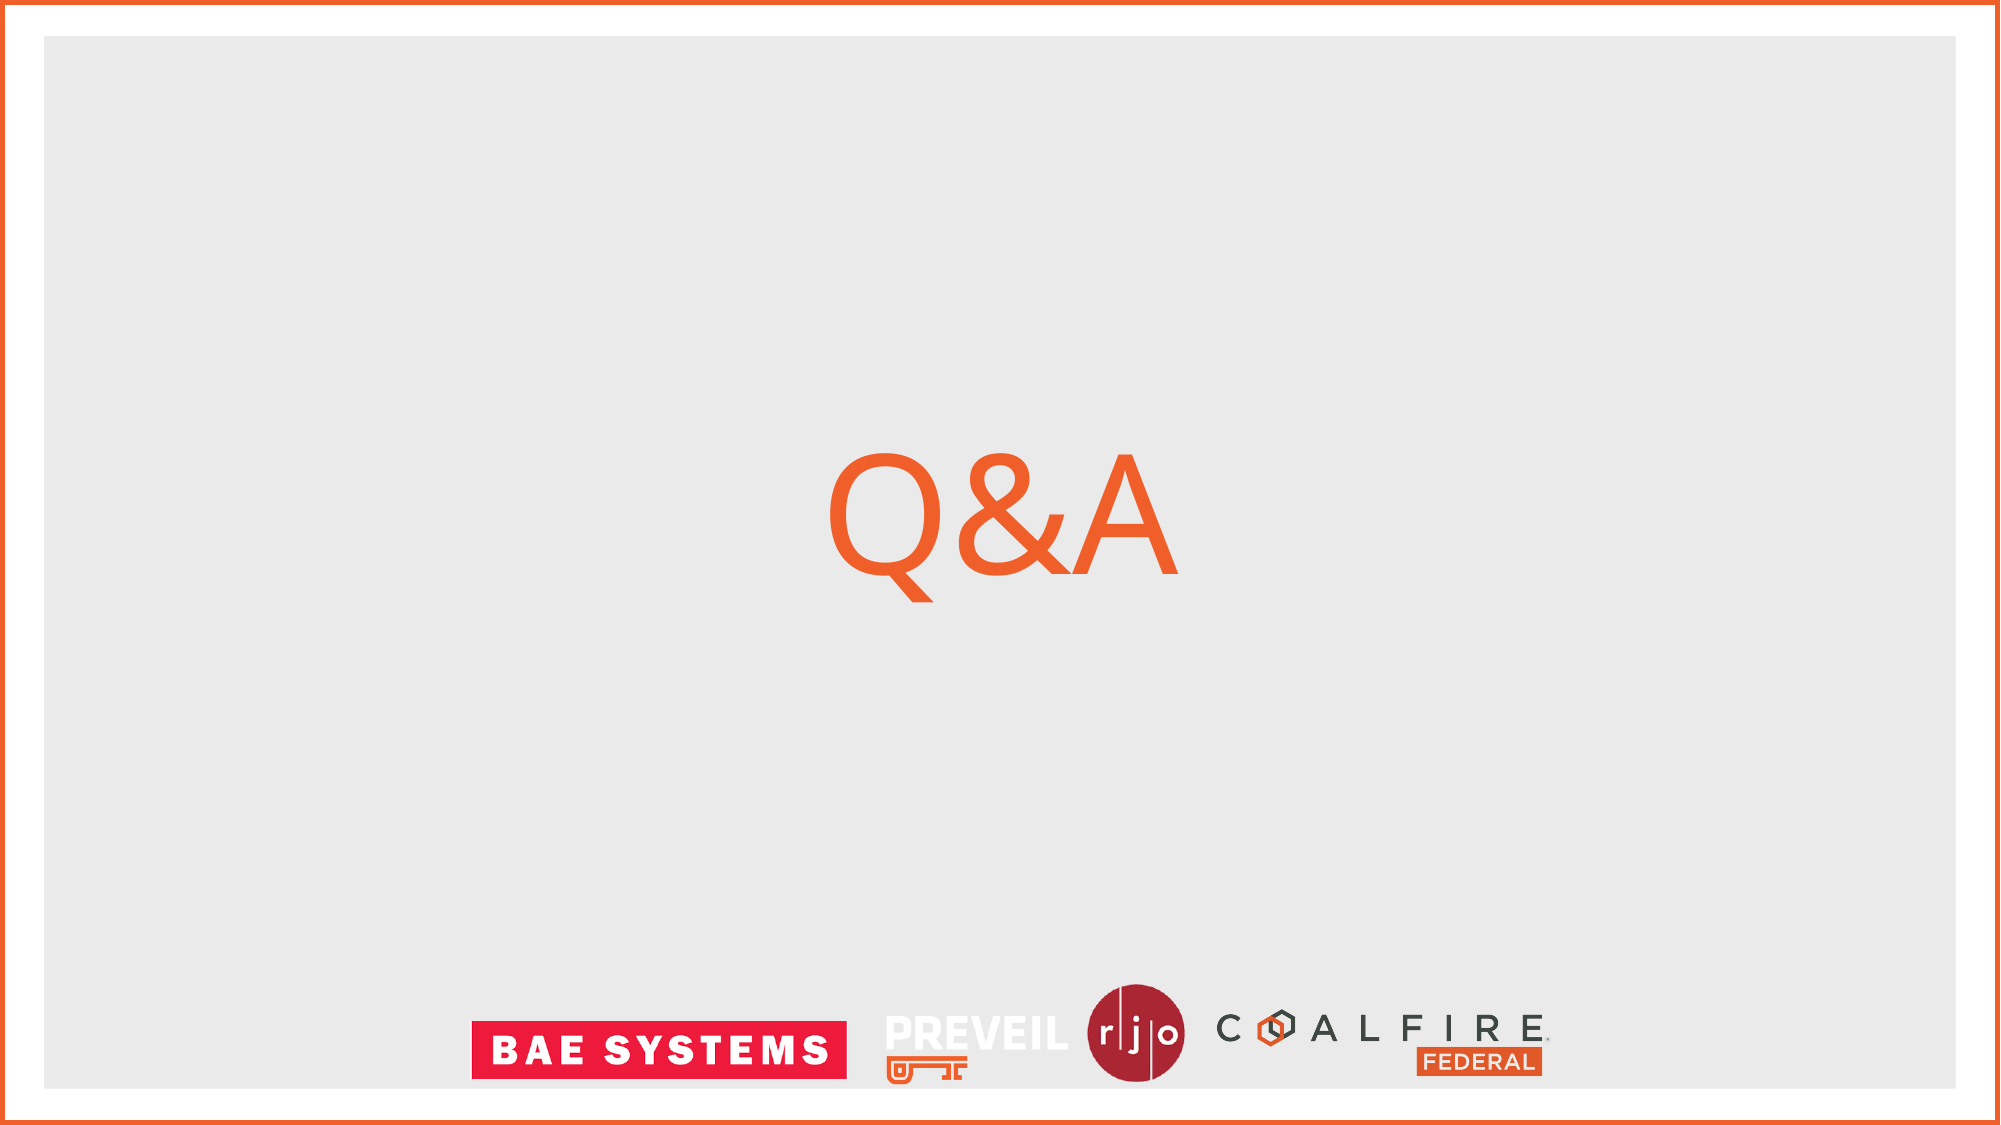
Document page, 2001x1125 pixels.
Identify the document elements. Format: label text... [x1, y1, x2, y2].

text_box Q&A [388, 400, 1612, 615]
text_box [0, 0, 2000, 1125]
picture [470, 857, 1551, 1125]
